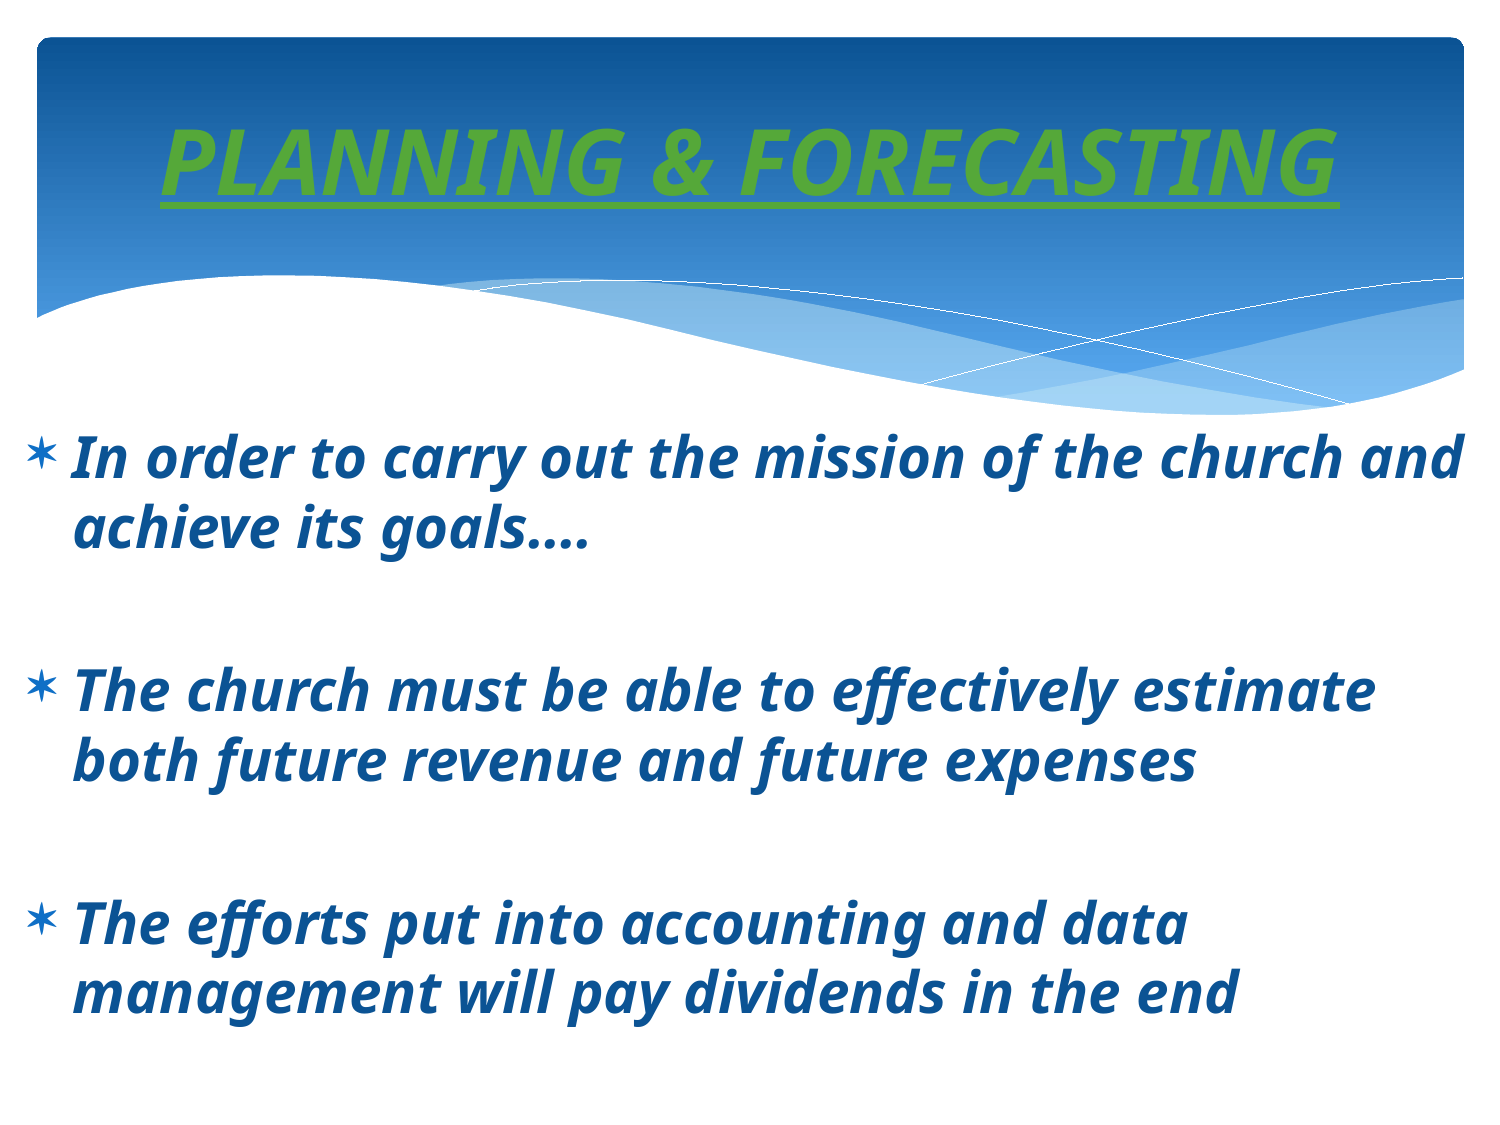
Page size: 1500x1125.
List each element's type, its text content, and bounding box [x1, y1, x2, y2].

title PLANNING & FORECASTING [75, 55, 1425, 261]
list In order to carry out the mission of the church and achieve its goals…. The church must be able to effectively estimate both future revenue and future expenses The efforts put into accounting and data management will pay dividends in the end [12, 412, 1488, 1113]
